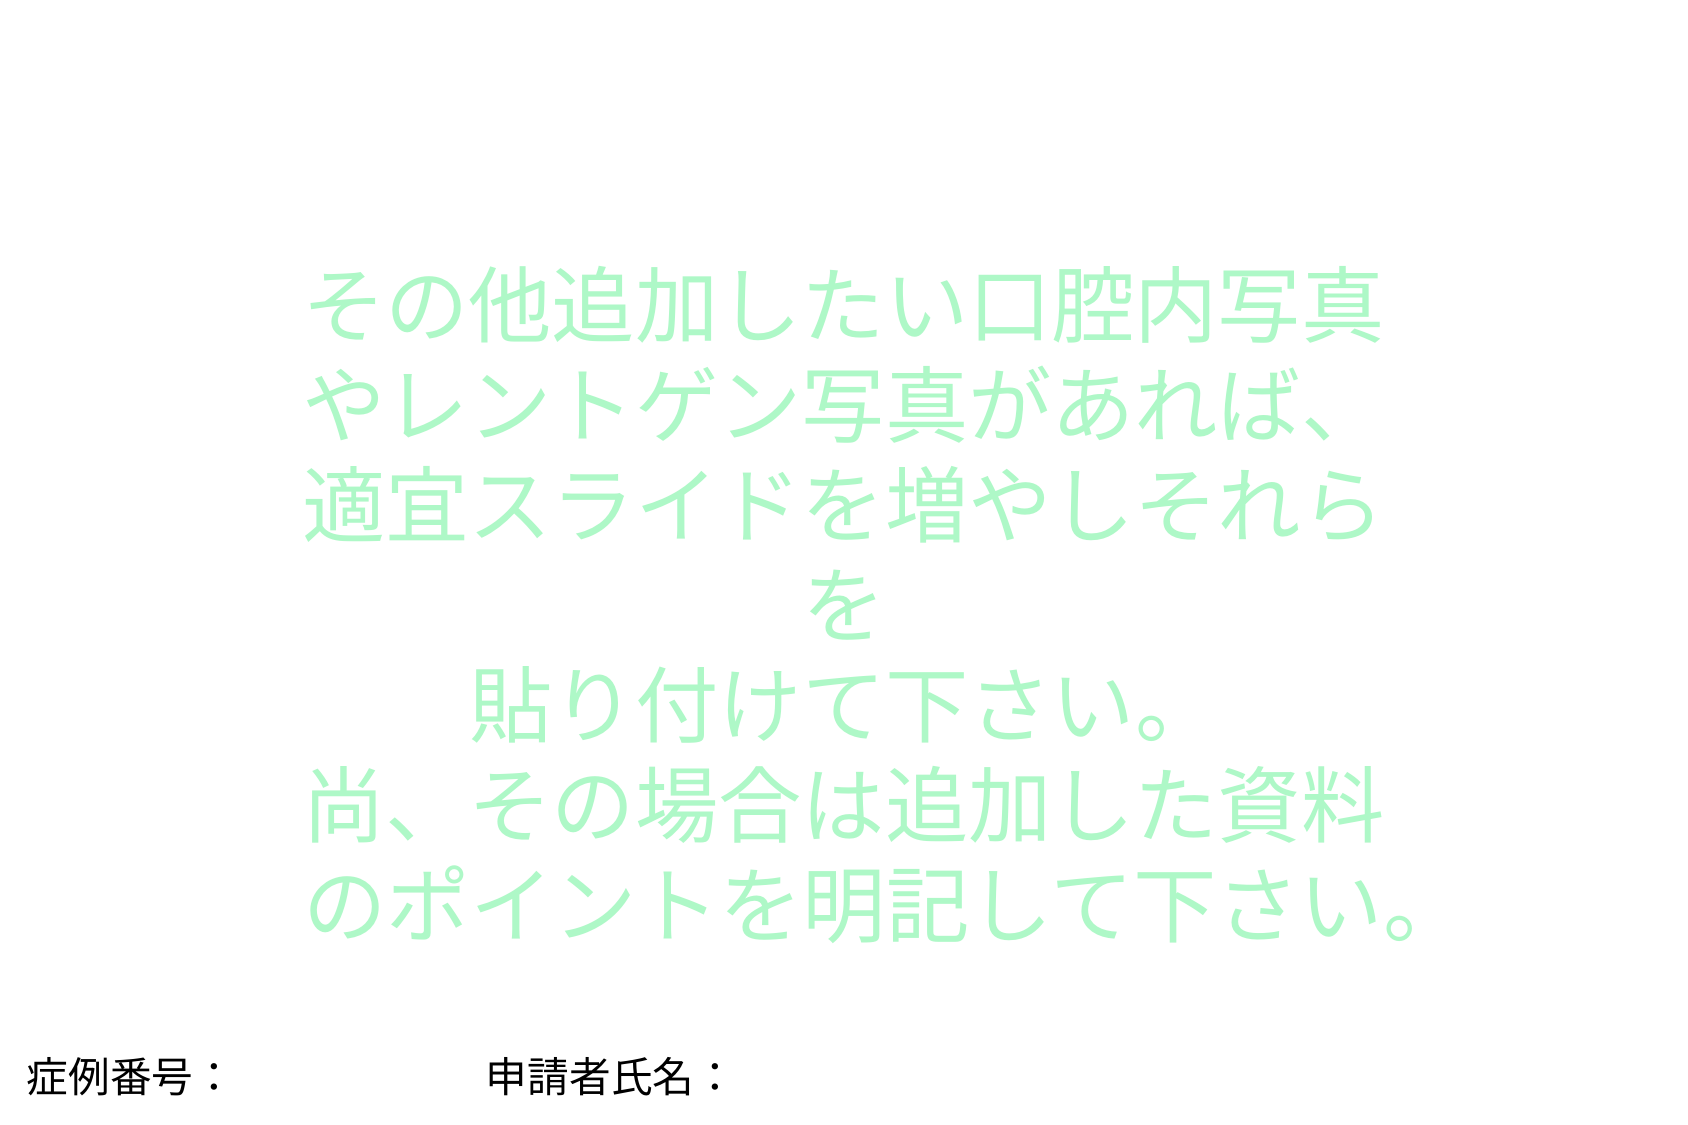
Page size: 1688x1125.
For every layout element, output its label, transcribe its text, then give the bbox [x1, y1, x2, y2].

text_box 症例番号： 申請者氏名： [11, 1042, 1200, 1108]
text_box その他追加したい口腔内写真やレントゲン写真があれば、 適宜スライドを増やしそれらを 貼り付けて下さい。 尚、その場合は追加した資料のポイントを明記して下さい。 [257, 246, 1430, 961]
